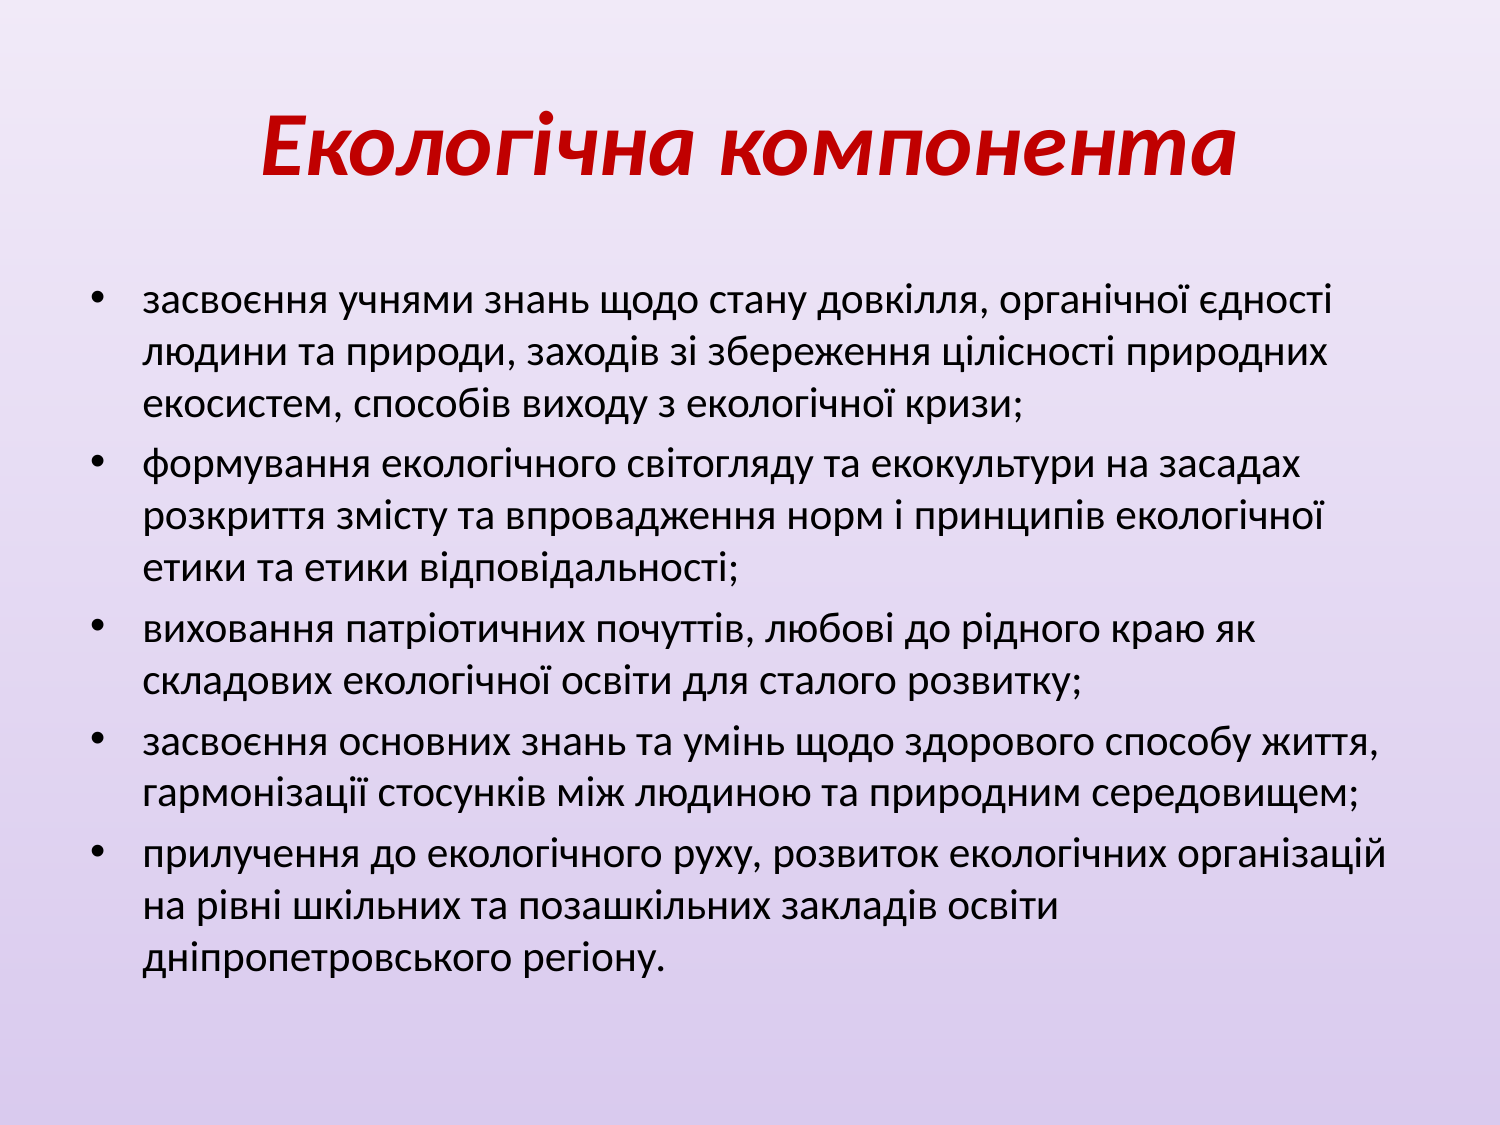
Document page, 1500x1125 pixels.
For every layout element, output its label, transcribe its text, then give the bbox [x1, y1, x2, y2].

title Екологічна компонента [75, 45, 1425, 233]
list засвоєння учнями знань щодо стану довкілля, органічної єдності людини та природи, заходів зі збереження цілісності природних екосистем, способів виходу з екологічної кризи; формування екологічного світогляду та екокультури на засадах розкриття змісту та впровадження норм і принципів екологічної етики та етики відповідальності; виховання патріотичних почуттів, любові до рідного краю як складових екологічної освіти для сталого розвитку; засвоєння основних знань та умінь щодо здорового способу життя, гармонізації стосунків між людиною та природним середовищем; прилучення до екологічного руху, розвиток екологічних організацій на рівні шкільних та позашкільних закладів освіти дніпропетровського регіону. [75, 262, 1425, 1005]
